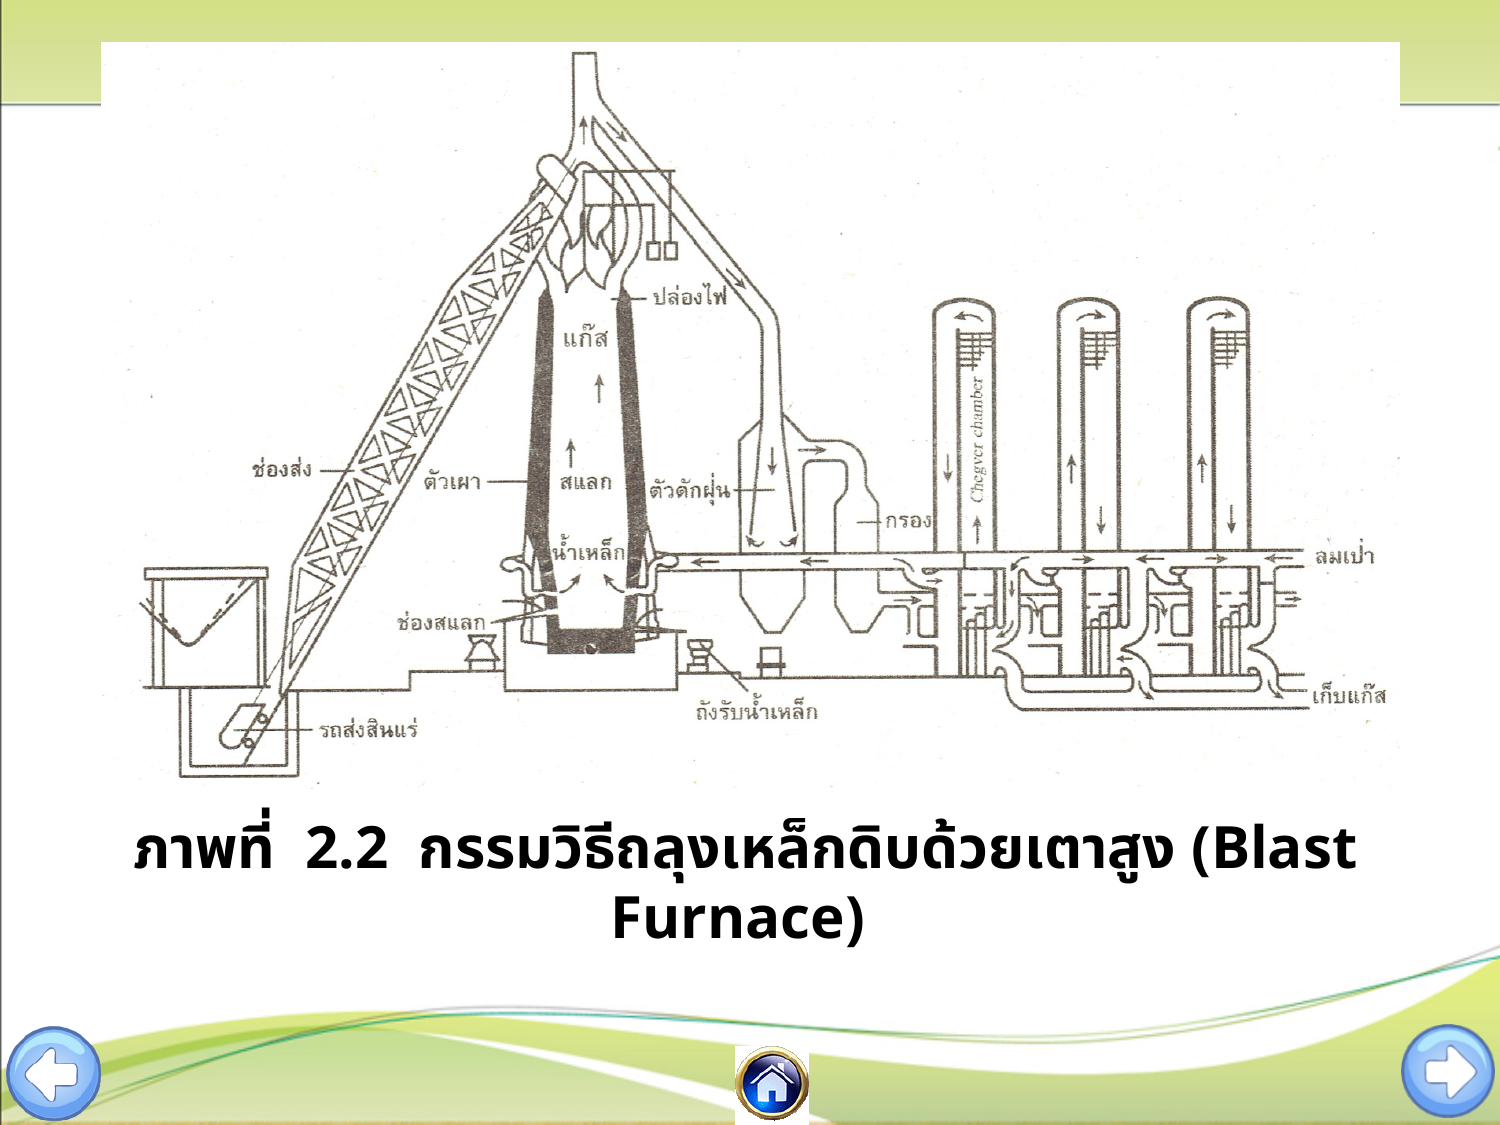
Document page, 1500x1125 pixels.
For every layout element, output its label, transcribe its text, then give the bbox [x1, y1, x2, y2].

picture [0, 0, 1500, 1125]
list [101, 42, 1401, 789]
title ภาพที่ 2.2 กรรมวิธีถลุงเหล็กดิบด้วยเตาสูง (Blast Furnace) [70, 786, 1421, 975]
